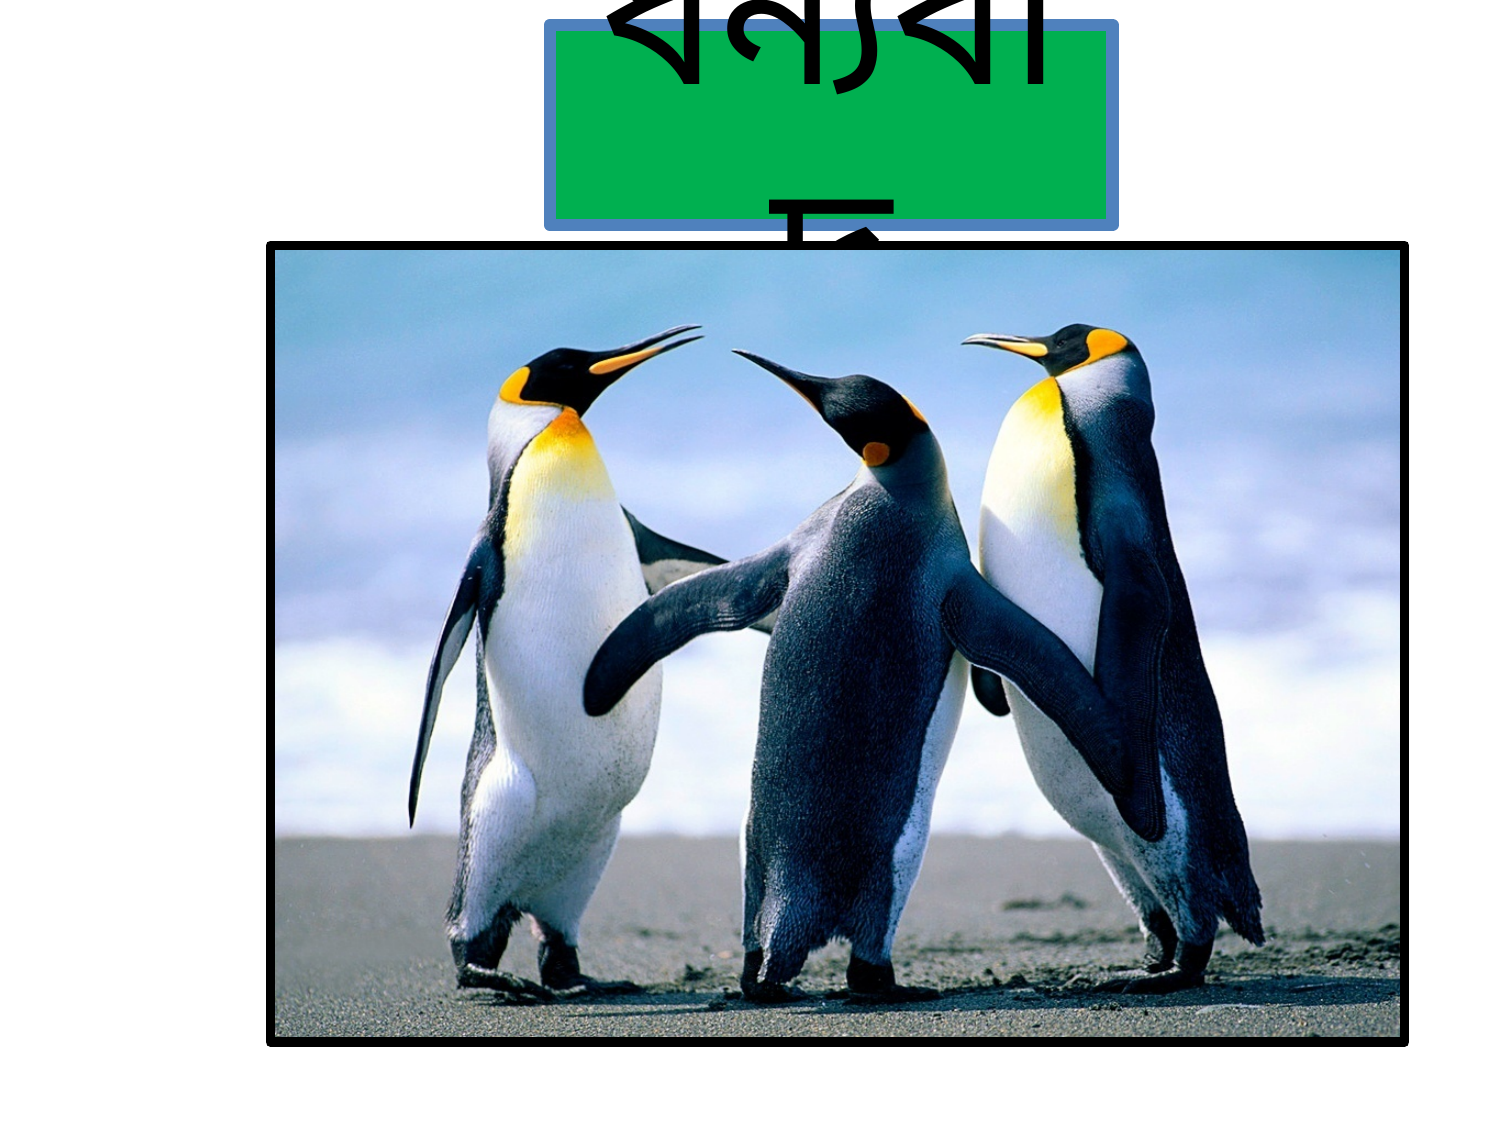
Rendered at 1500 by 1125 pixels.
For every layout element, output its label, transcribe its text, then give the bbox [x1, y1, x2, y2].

picture [274, 249, 1401, 1038]
title ধন্যবাদ [549, 24, 1113, 225]
